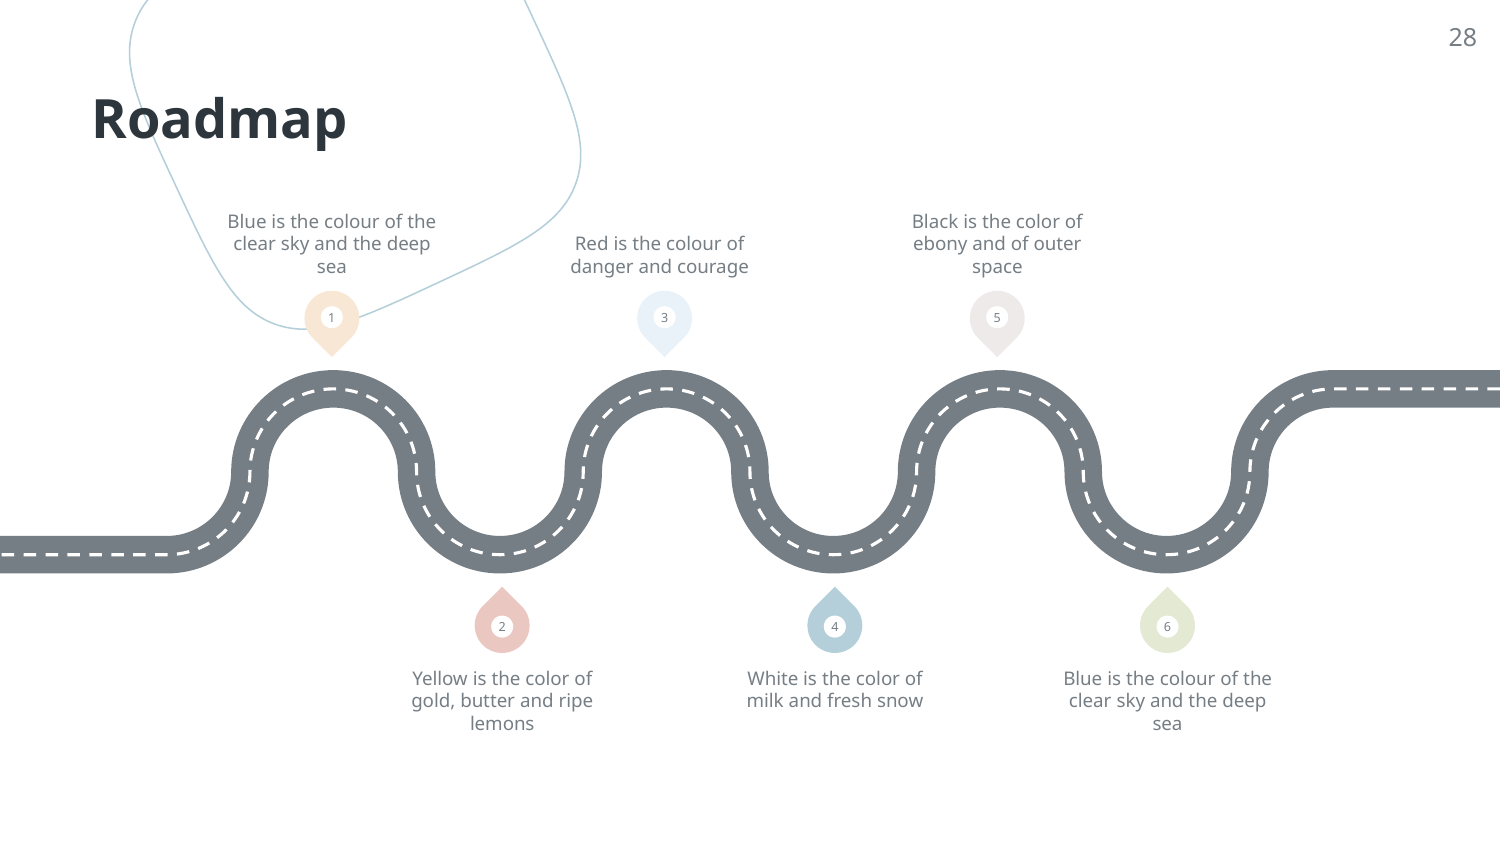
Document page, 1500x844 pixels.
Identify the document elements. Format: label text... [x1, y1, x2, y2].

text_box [958, 279, 1037, 358]
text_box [795, 586, 874, 665]
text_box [463, 586, 542, 665]
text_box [625, 279, 704, 358]
title Roadmap [91, 84, 555, 161]
text_box Black is the color of ebony and of outer space [891, 189, 1103, 278]
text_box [1128, 586, 1207, 665]
slide_number ‹#› [1387, 21, 1478, 86]
text_box Blue is the colour of the clear sky and the deep sea [226, 189, 438, 278]
text_box Red is the colour of danger and courage [553, 189, 765, 278]
text_box Blue is the colour of the clear sky and the deep sea [1062, 666, 1273, 755]
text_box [292, 279, 371, 358]
text_box [0, 388, 1500, 555]
text_box Yellow is the color of gold, butter and ripe lemons [396, 666, 608, 755]
text_box White is the color of milk and fresh snow [729, 666, 941, 755]
